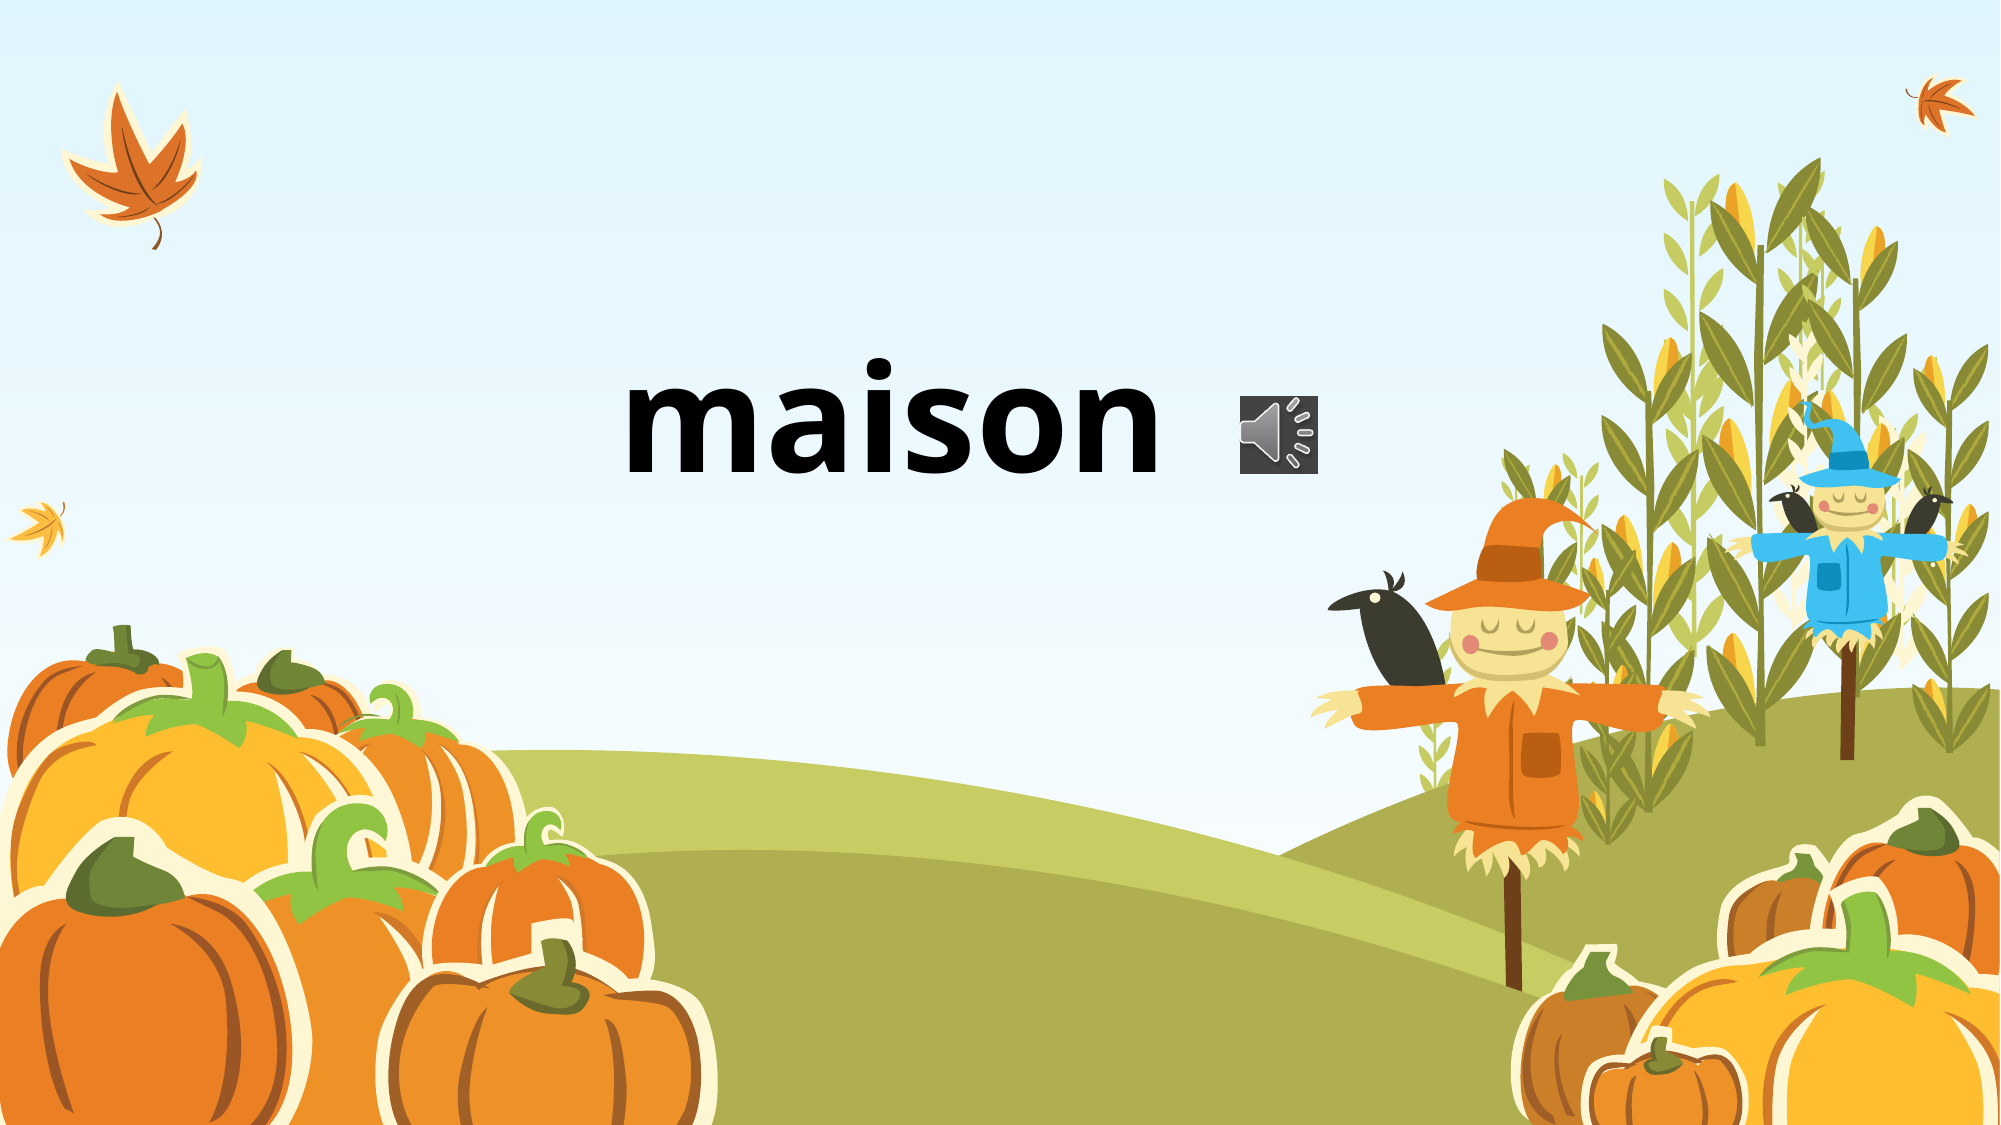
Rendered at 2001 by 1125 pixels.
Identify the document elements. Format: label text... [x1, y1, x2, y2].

picture [1238, 394, 1319, 475]
title maison [333, 135, 1453, 712]
